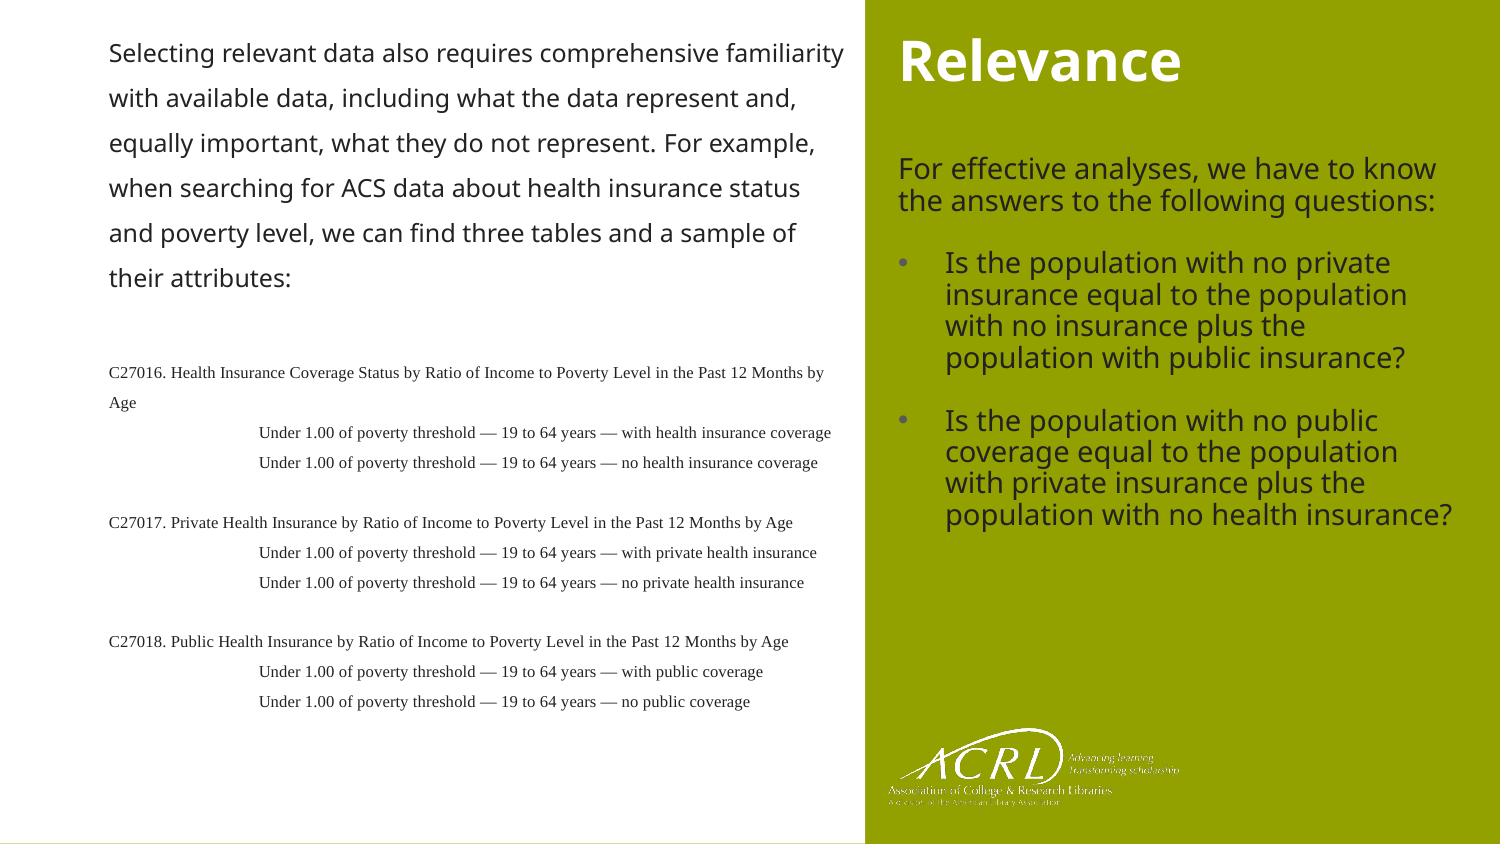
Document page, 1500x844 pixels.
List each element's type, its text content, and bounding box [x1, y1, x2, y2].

title Selecting relevant data also requires comprehensive familiarity with available data, including what the data represent and, equally important, what they do not represent. For example, when searching for ACS data about health insurance status and poverty level, we can find three tables and a sample of their attributes: C27016. Health Insurance Coverage Status by Ratio of Income to Poverty Level in the Past 12 Months by Age Under 1.00 of poverty threshold — 19 to 64 years — with health insurance coverage Under 1.00 of poverty threshold — 19 to 64 years — no health insurance coverage C27017. Private Health Insurance by Ratio of Income to Poverty Level in the Past 12 Months by Age Under 1.00 of poverty threshold — 19 to 64 years — with private health insurance Under 1.00 of poverty threshold — 19 to 64 years — no private health insurance C27018. Public Health Insurance by Ratio of Income to Poverty Level in the Past 12 Months by Age Under 1.00 of poverty threshold — 19 to 64 years — with public coverage Under 1.00 of poverty threshold — 19 to 64 years — no public coverage [0, 0, 866, 844]
subtitle Relevance For effective analyses, we have to know the answers to the following questions: Is the population with no private insurance equal to the population with no insurance plus the population with public insurance? Is the population with no public coverage equal to the population with private insurance plus the population with no health insurance? [883, 18, 1474, 807]
picture [888, 728, 1179, 808]
